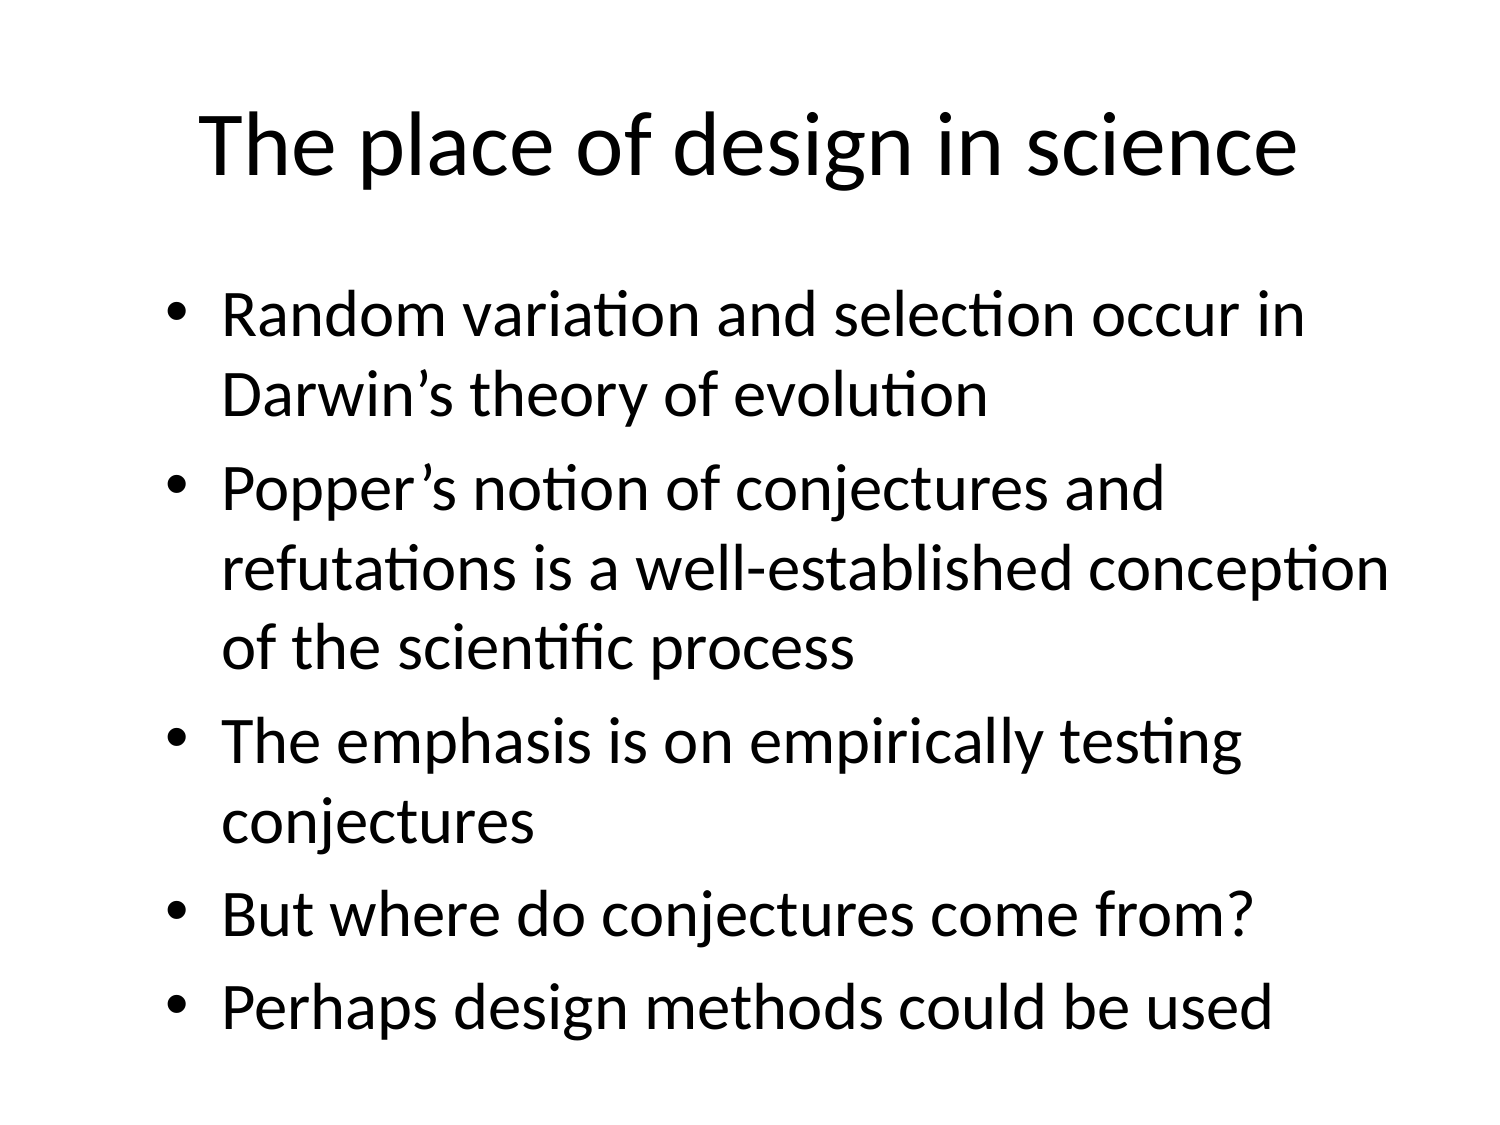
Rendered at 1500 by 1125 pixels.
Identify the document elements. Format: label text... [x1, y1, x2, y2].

list Random variation and selection occur in Darwin’s theory of evolution Popper’s notion of conjectures and refutations is a well-established conception of the scientific process The emphasis is on empirically testing conjectures But where do conjectures come from? Perhaps design methods could be used [150, 262, 1425, 1125]
title The place of design in science [75, 45, 1425, 233]
